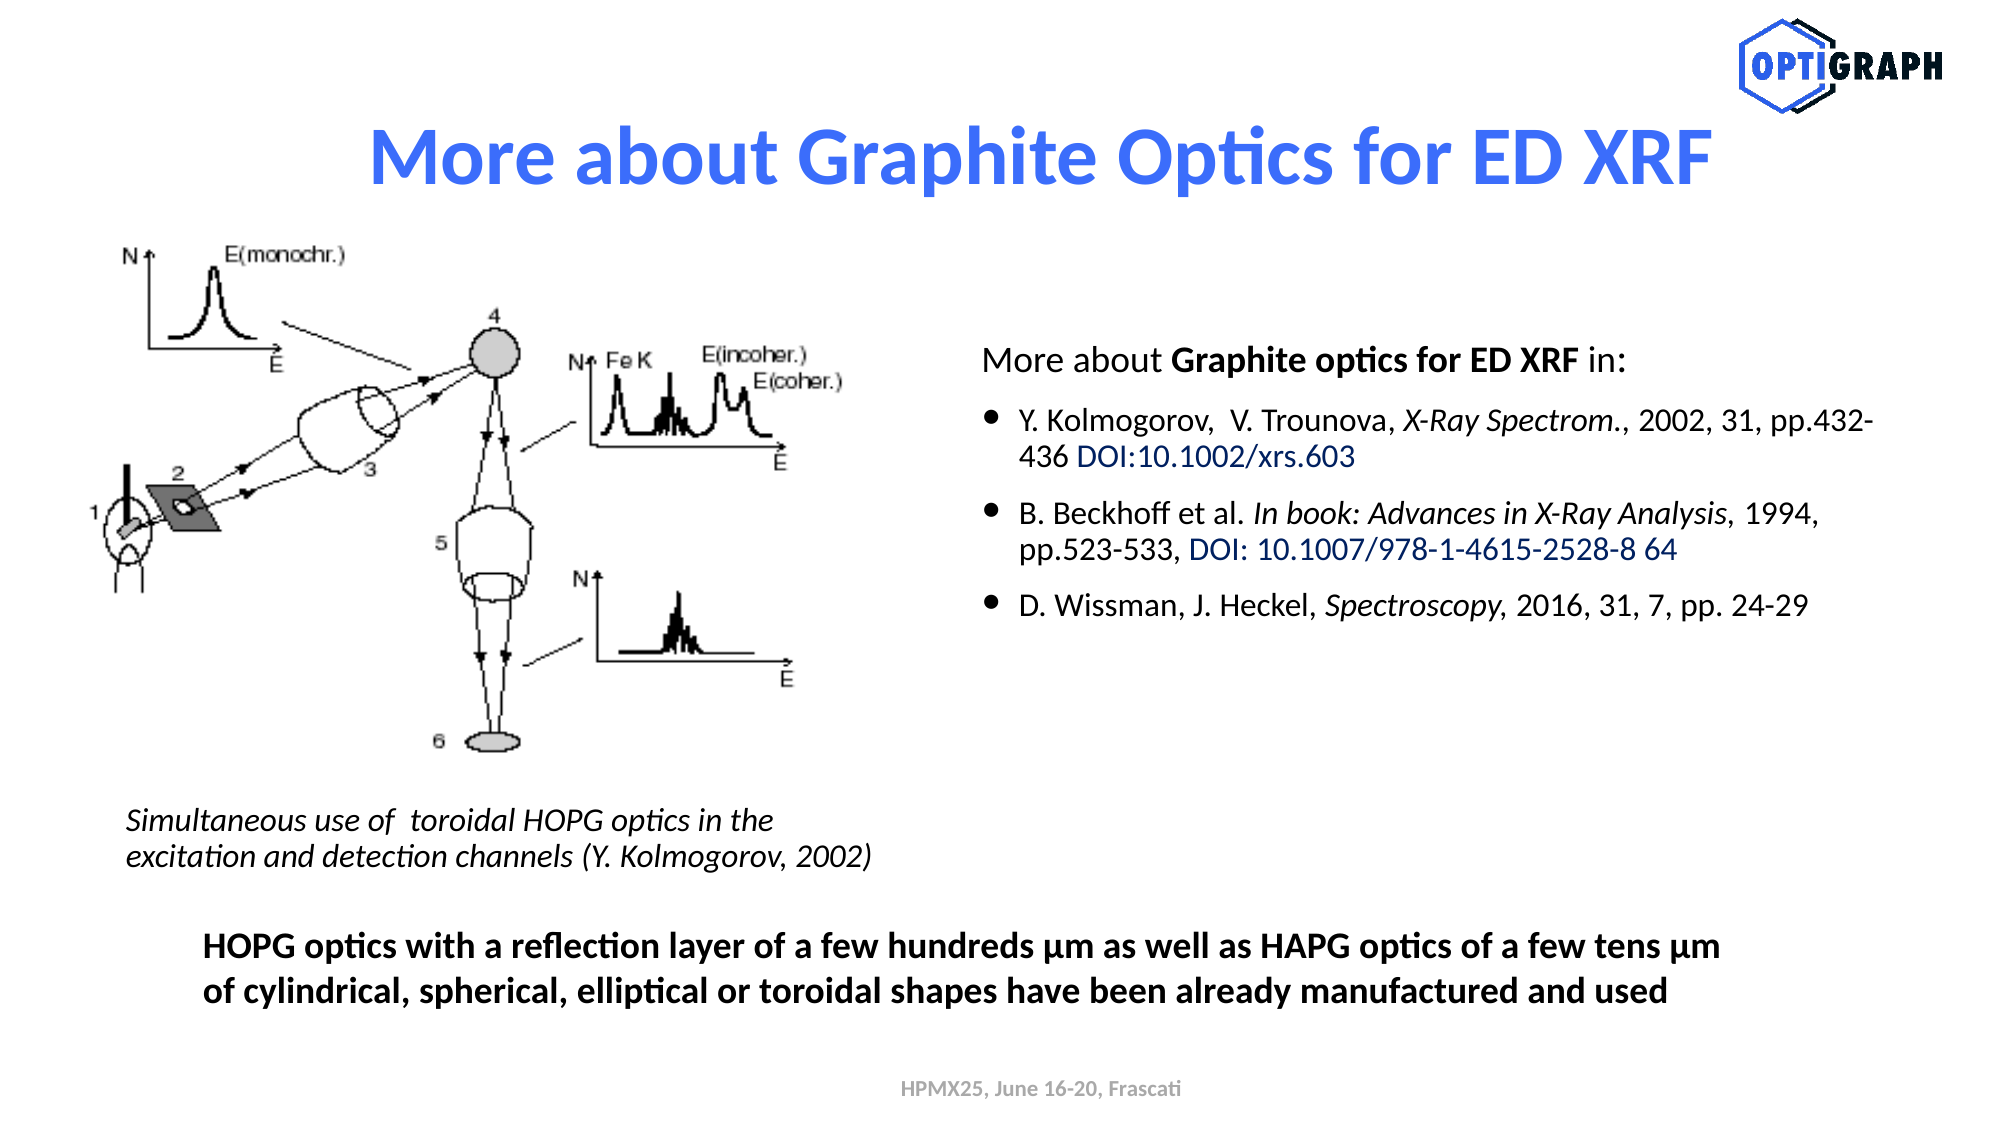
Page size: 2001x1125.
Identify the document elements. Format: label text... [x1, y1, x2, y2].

list More about Graphite optics for ED XRF in: Y. Kolmogorov, V. Trounova, X-Ray Spectrom., 2002, 31, pp.432-436 DOI:10.1002/xrs.603 B. Beckhoff et al. In book: Advances in X-Ray Analysis, 1994, pp.523-533, DOI: 10.1007/978-1-4615-2528-8 64 D. Wissman, J. Heckel, Spectroscopy, 2016, 31, 7, pp. 24-29 [970, 325, 1912, 986]
text_box HPMX25, June 16-20, Frascati [592, 1070, 1491, 1109]
text_box HOPG optics with a reflection layer of a few hundreds µm as well as HAPG optics of a few tens µm of cylindrical, spherical, elliptical or toroidal shapes have been already manufactured and used [188, 913, 1753, 1019]
text_box Simultaneous use of toroidal HOPG optics in the excitation and detection channels (Y. Kolmogorov, 2002) [114, 776, 914, 900]
picture [1739, 18, 1942, 114]
picture [75, 240, 889, 763]
title More about Graphite Optics for ED XRF [301, 90, 1782, 213]
